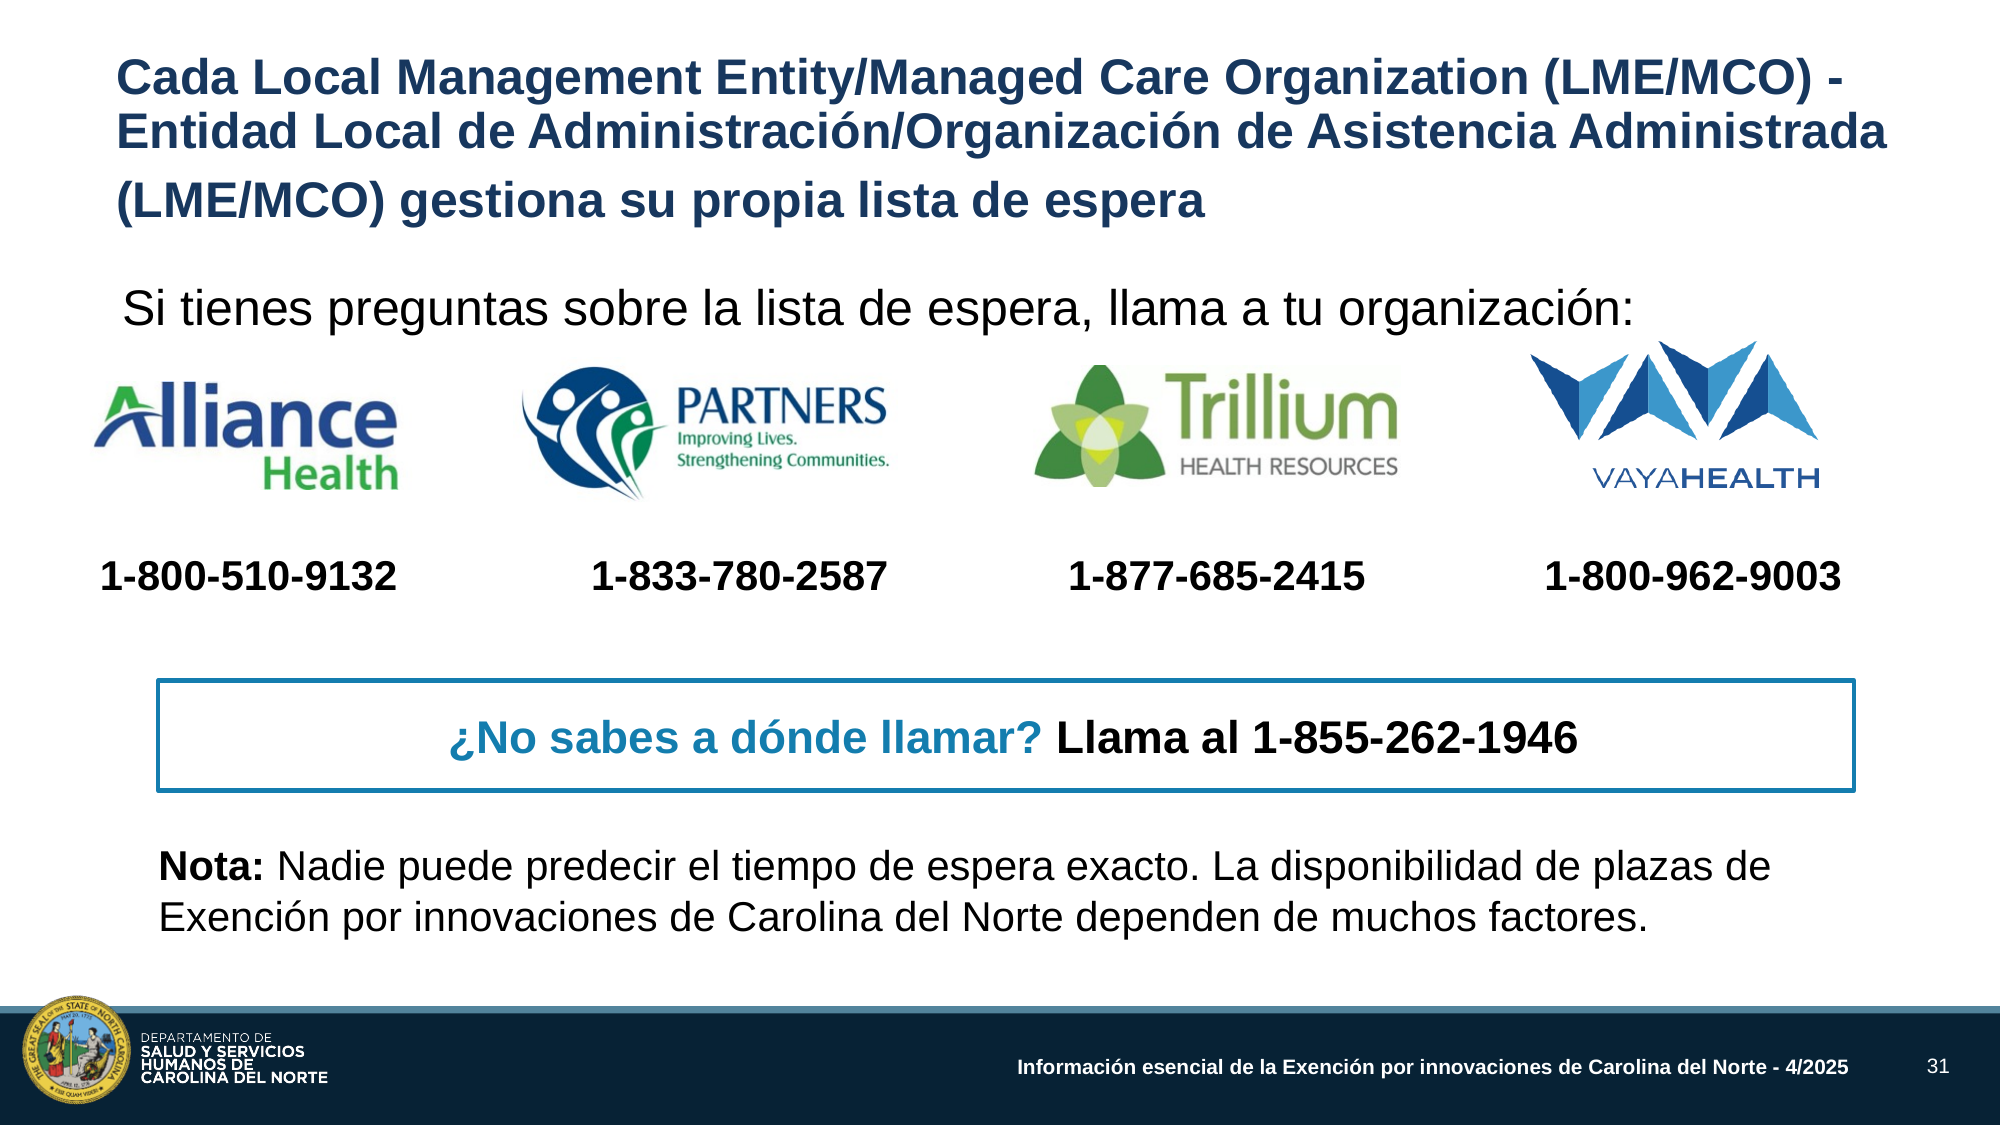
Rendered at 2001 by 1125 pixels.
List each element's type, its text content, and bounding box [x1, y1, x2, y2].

text_box 1-833-780-2587 [576, 541, 924, 607]
text_box Nota: Nadie puede predecir el tiempo de espera exacto. La disponibilidad de plazas de Exención por innovaciones de Carolina del Norte dependen de muchos factores. [158, 831, 1855, 947]
picture [26, 381, 461, 490]
picture [1033, 365, 1401, 487]
picture [138, 1015, 337, 1101]
text_box 1-877-685-2415 [1053, 541, 1401, 607]
text_box ¿No sabes a dónde llamar? Llama al 1-855-262-1946 [158, 680, 1855, 791]
picture [1512, 328, 1963, 502]
text_box 1-800-510-9132 [84, 541, 453, 607]
title Cada Local Management Entity/Managed Care Organization (LME/MCO) - Entidad Local de Administración/Organización de Asistencia Administrada (LME/MCO) gestiona su propia lista de espera [101, 96, 1975, 187]
list Si tienes preguntas sobre la lista de espera, llama a tu organización: [122, 263, 1985, 917]
picture [18, 988, 133, 1108]
picture [513, 357, 898, 507]
text_box 1-800-962-9003 [1529, 541, 1980, 607]
